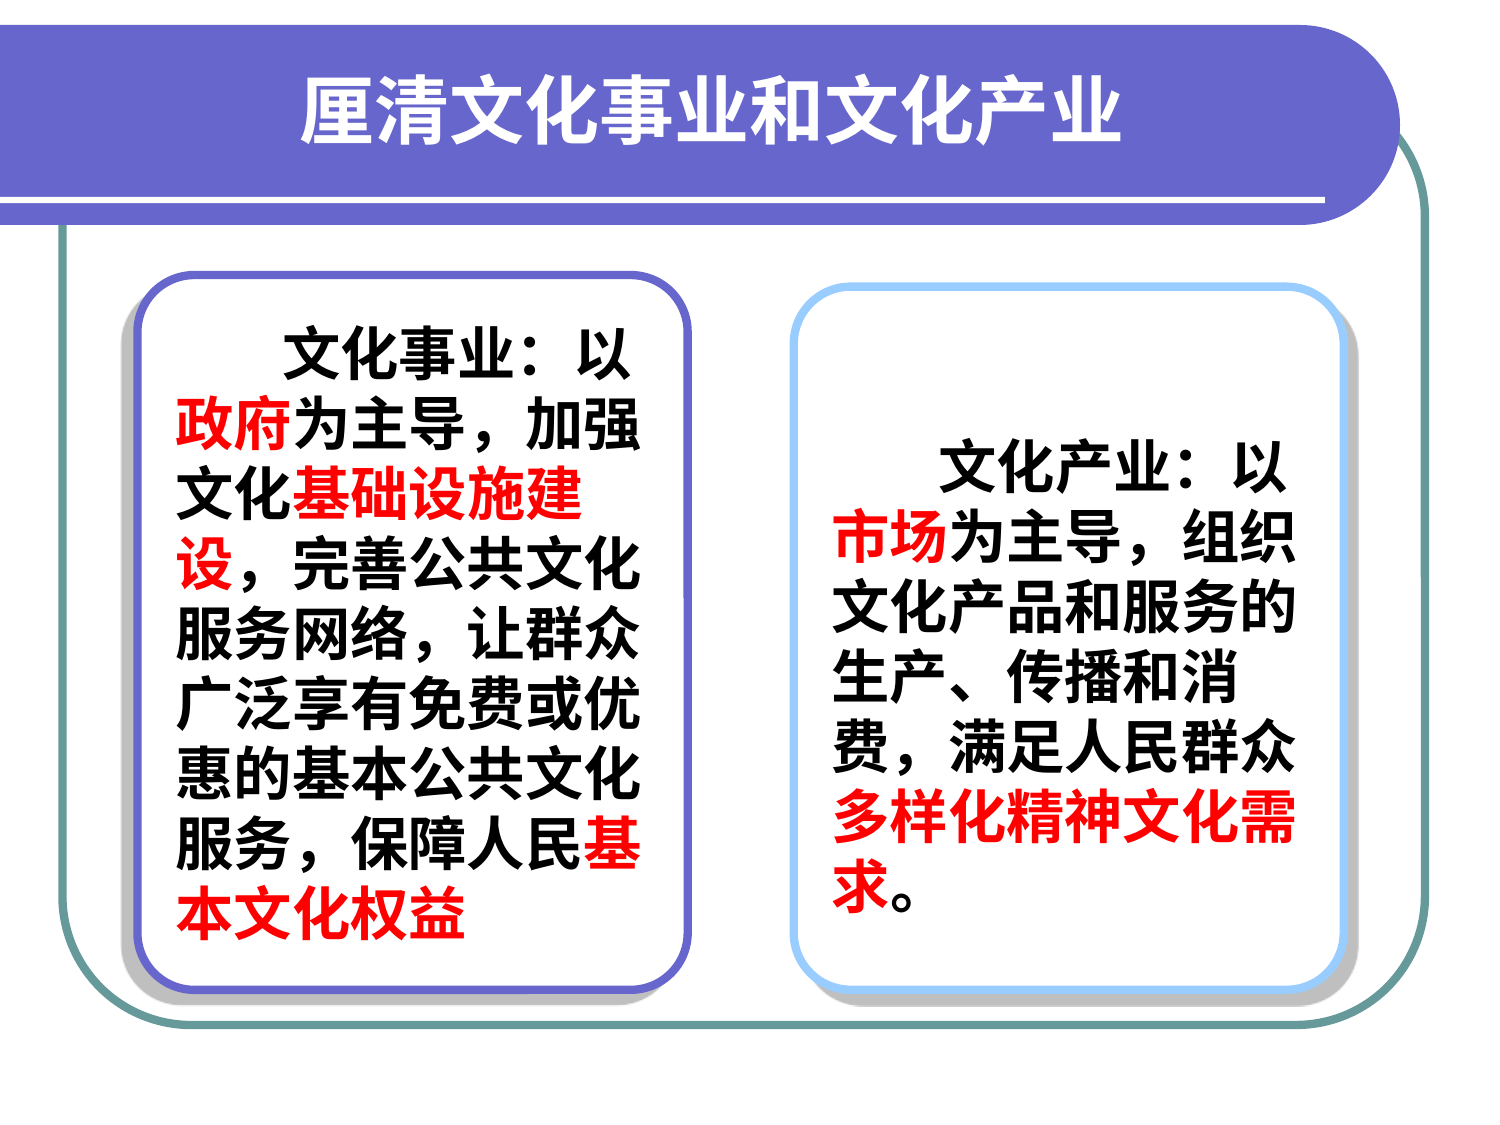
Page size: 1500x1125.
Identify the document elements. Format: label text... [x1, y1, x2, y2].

text_box 厘清文化事业和文化产业 [12, 56, 1413, 162]
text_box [137, 274, 1344, 991]
